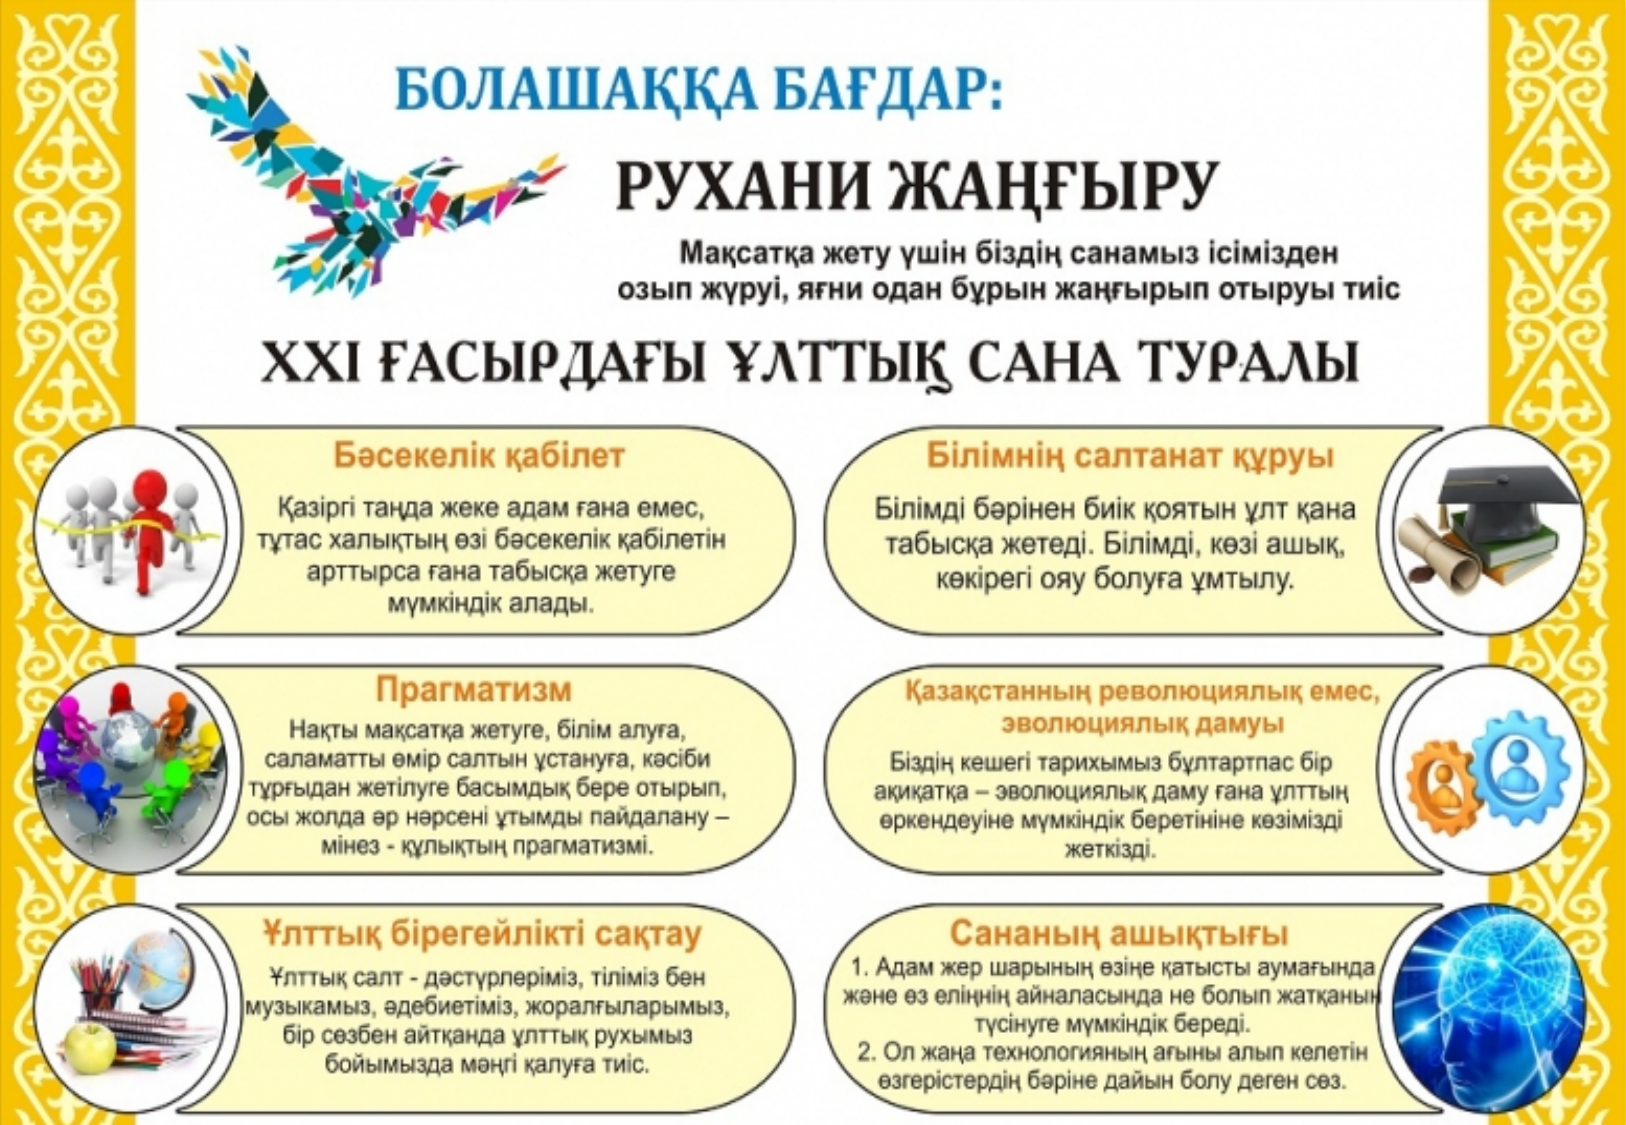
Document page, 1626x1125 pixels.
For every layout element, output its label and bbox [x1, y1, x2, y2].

list [0, 0, 1625, 1125]
